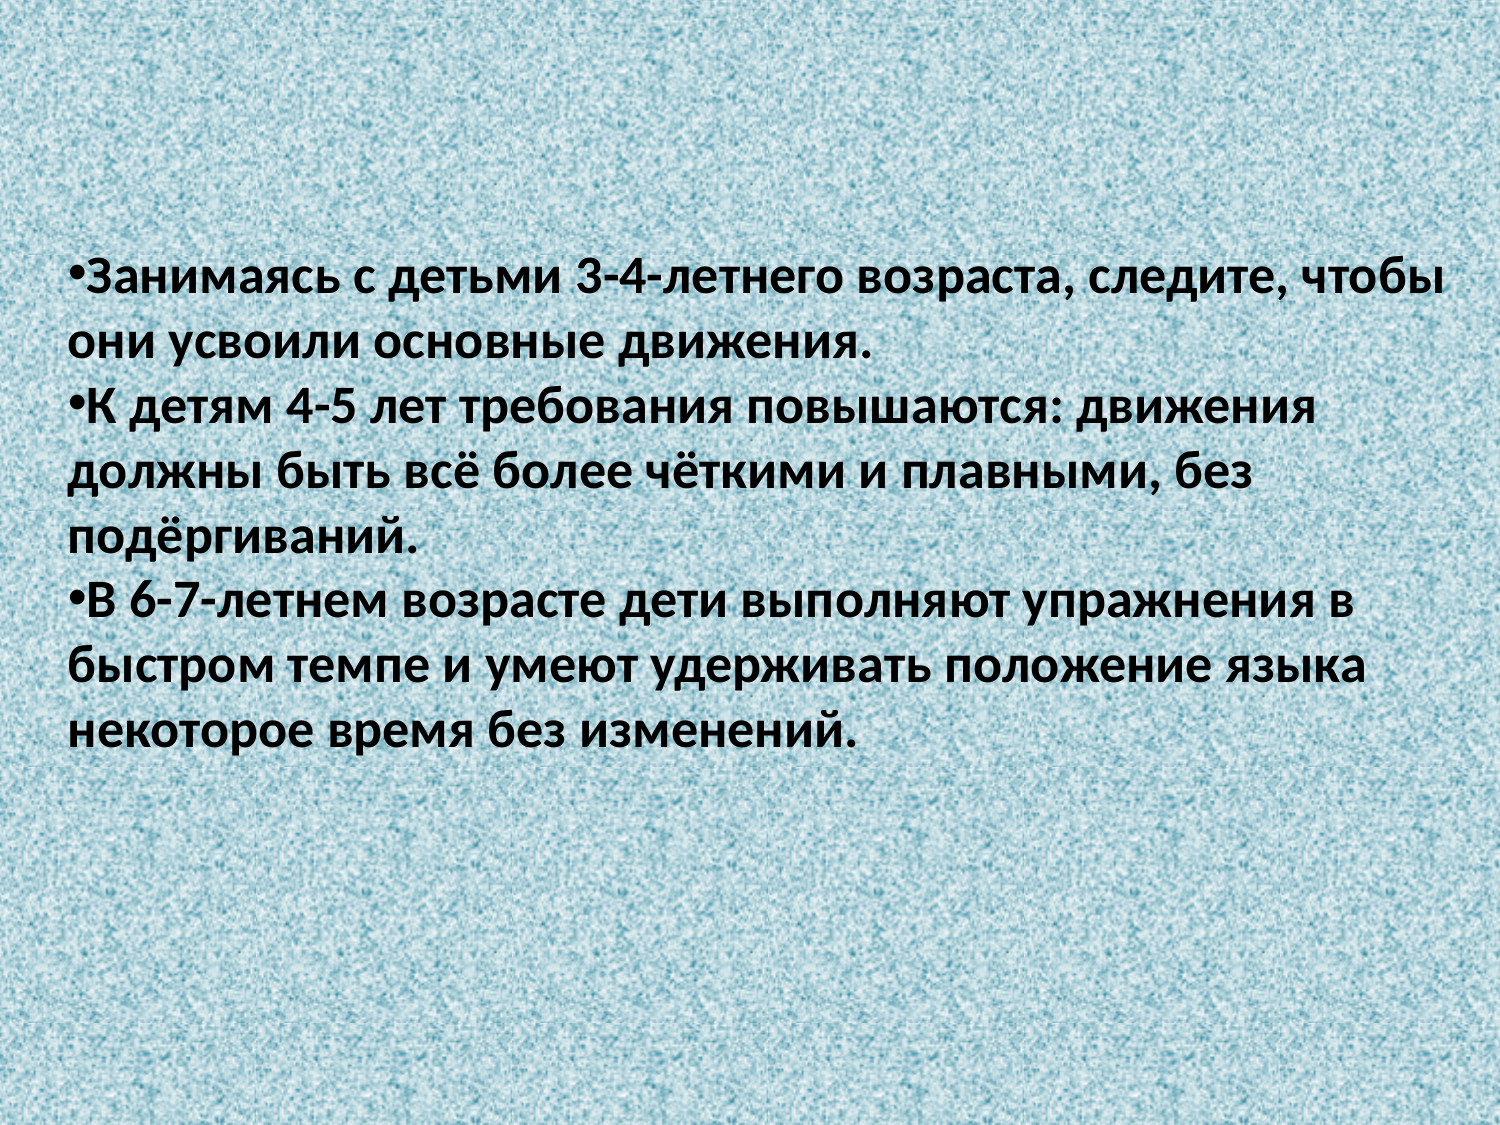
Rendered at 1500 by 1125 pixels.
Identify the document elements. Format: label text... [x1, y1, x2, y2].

text_box Занимаясь с детьми 3-4-летнего возраста, следите, чтобы они усвоили основные движения. К детям 4-5 лет требования повышаются: движения должны быть всё более чёткими и плавными, без подёргиваний. В 6-7-летнем возрасте дети выполняют упражнения в быстром темпе и умеют удерживать положение языка некоторое время без изменений. [53, 231, 1471, 767]
